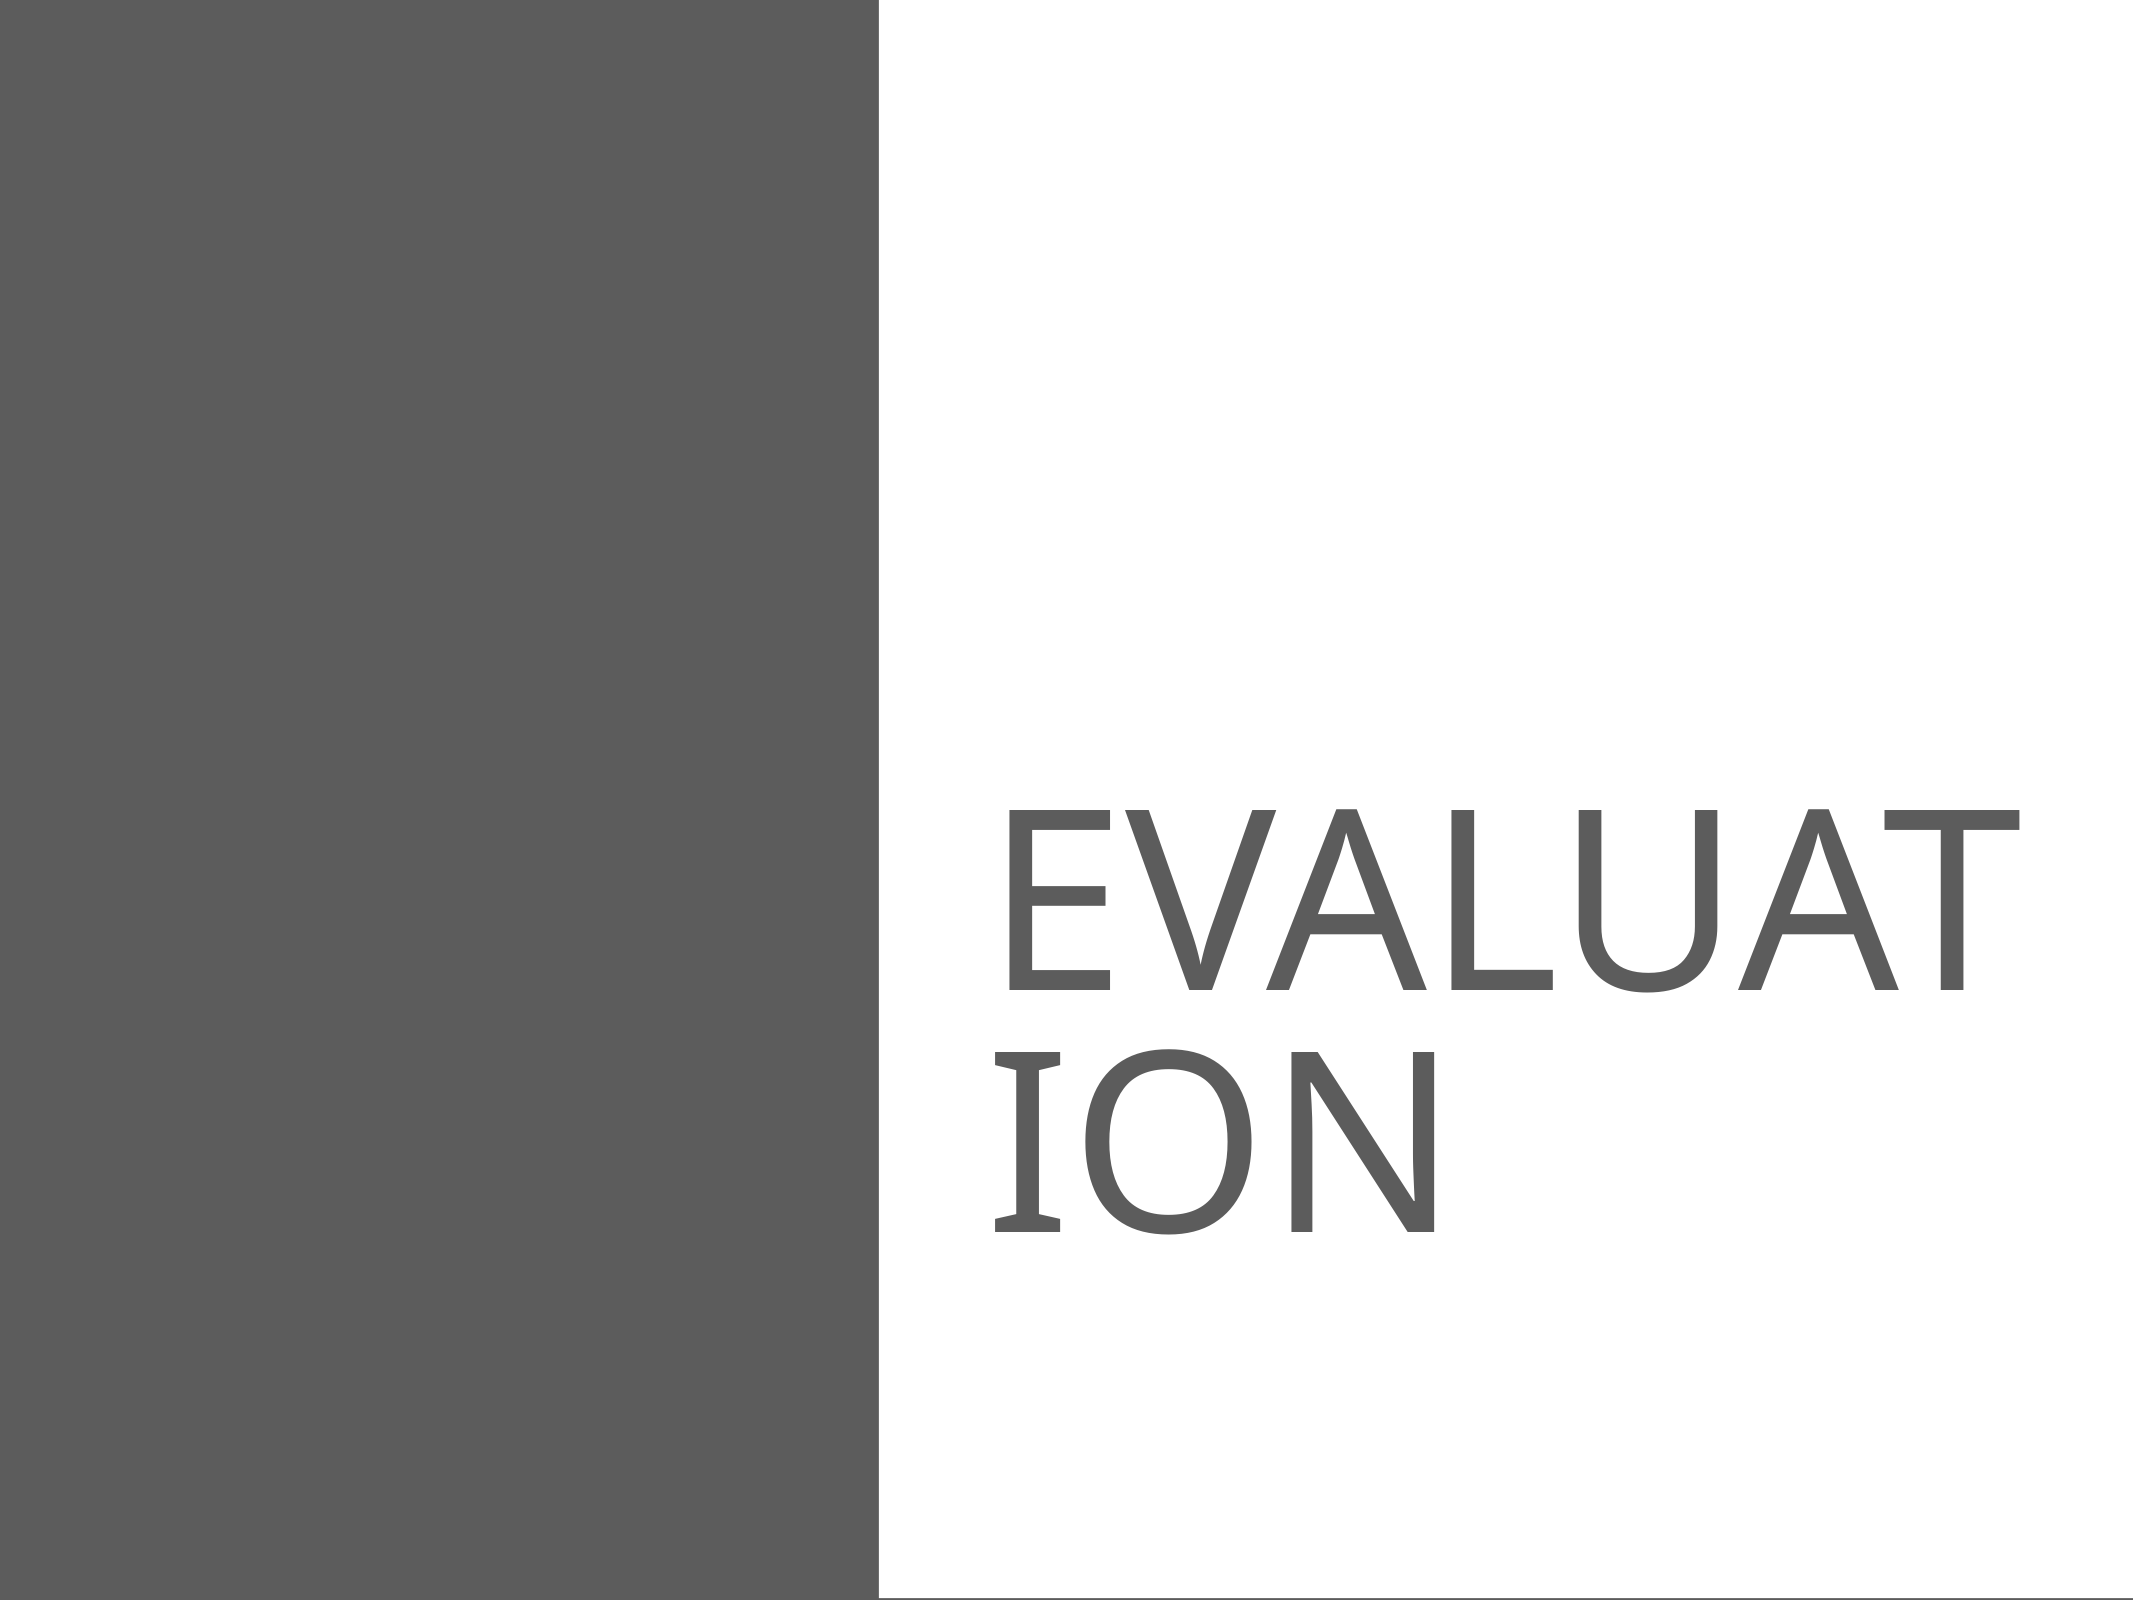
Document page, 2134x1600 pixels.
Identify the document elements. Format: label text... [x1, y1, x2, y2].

text_box [878, 0, 2134, 1599]
title Evaluation [976, 105, 2036, 1291]
